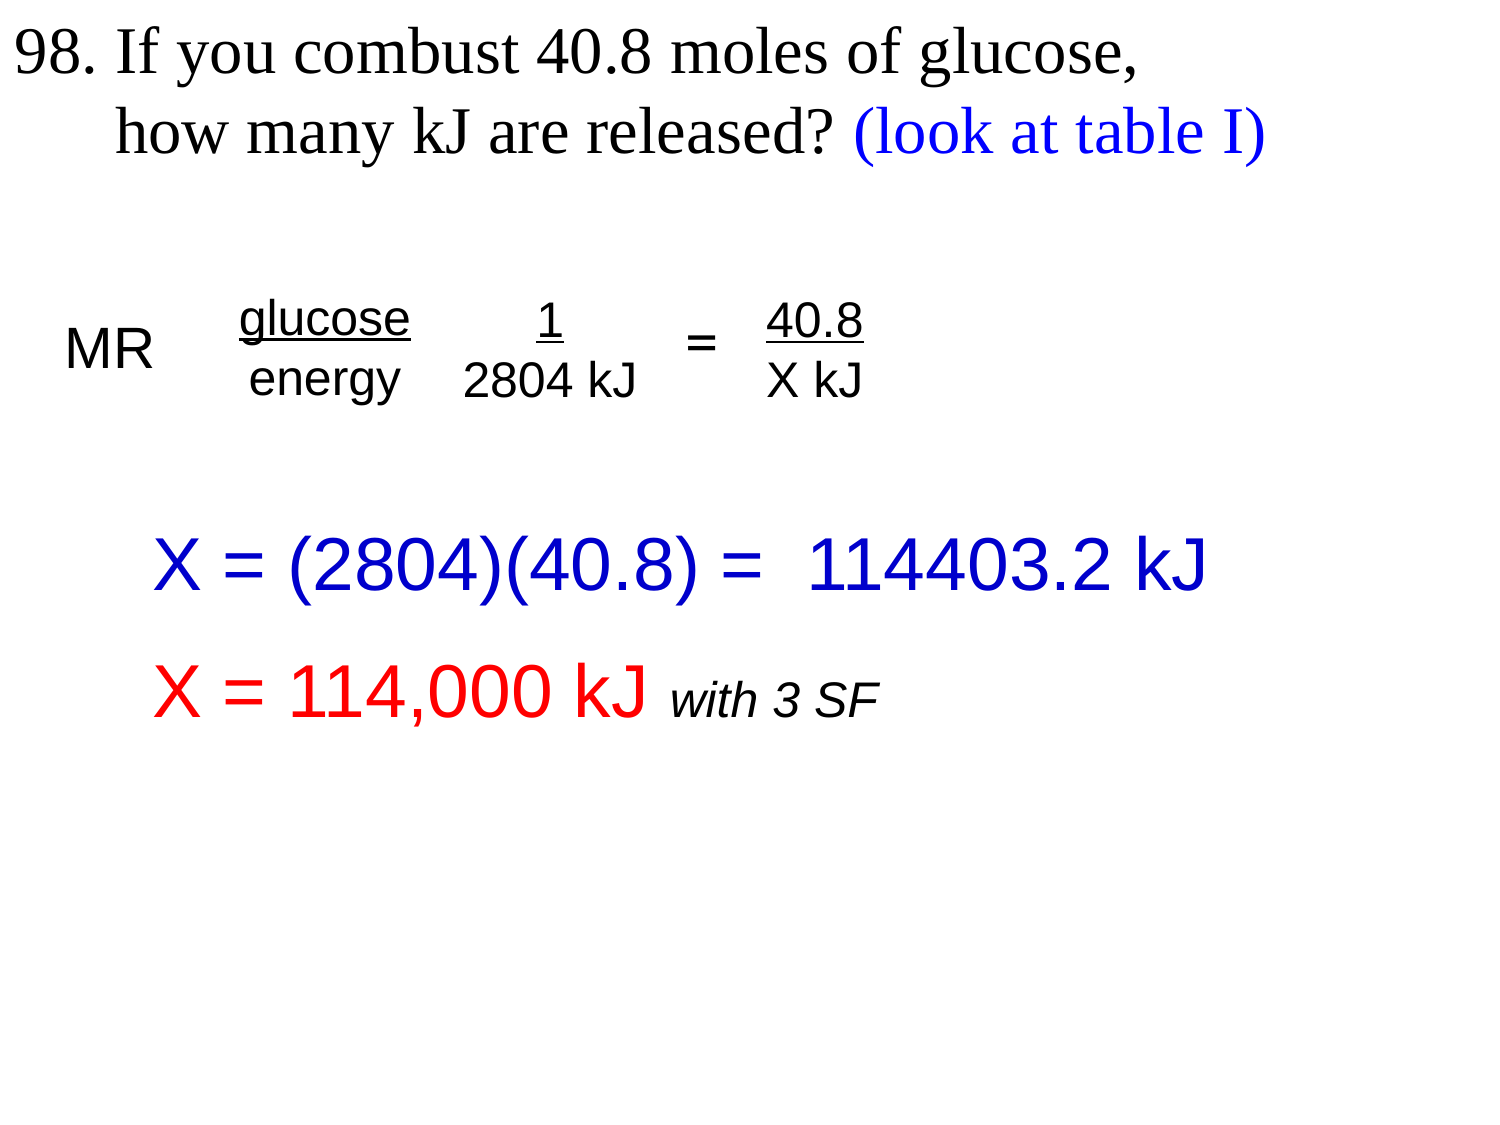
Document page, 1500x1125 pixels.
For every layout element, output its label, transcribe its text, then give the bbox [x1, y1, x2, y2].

text_box glucose energy [212, 277, 438, 413]
text_box MR [49, 302, 212, 388]
text_box 40.8 X kJ [671, 280, 959, 479]
text_box 1 2804 kJ [412, 280, 671, 416]
text_box X = (2804)(40.8) = 114403.2 kJ X = 114,000 kJ with 3 SF [137, 508, 1313, 741]
text_box = [671, 290, 725, 386]
text_box 98. If you combust 40.8 moles of glucose, how many kJ are released? (look at table I) [0, 0, 1500, 300]
